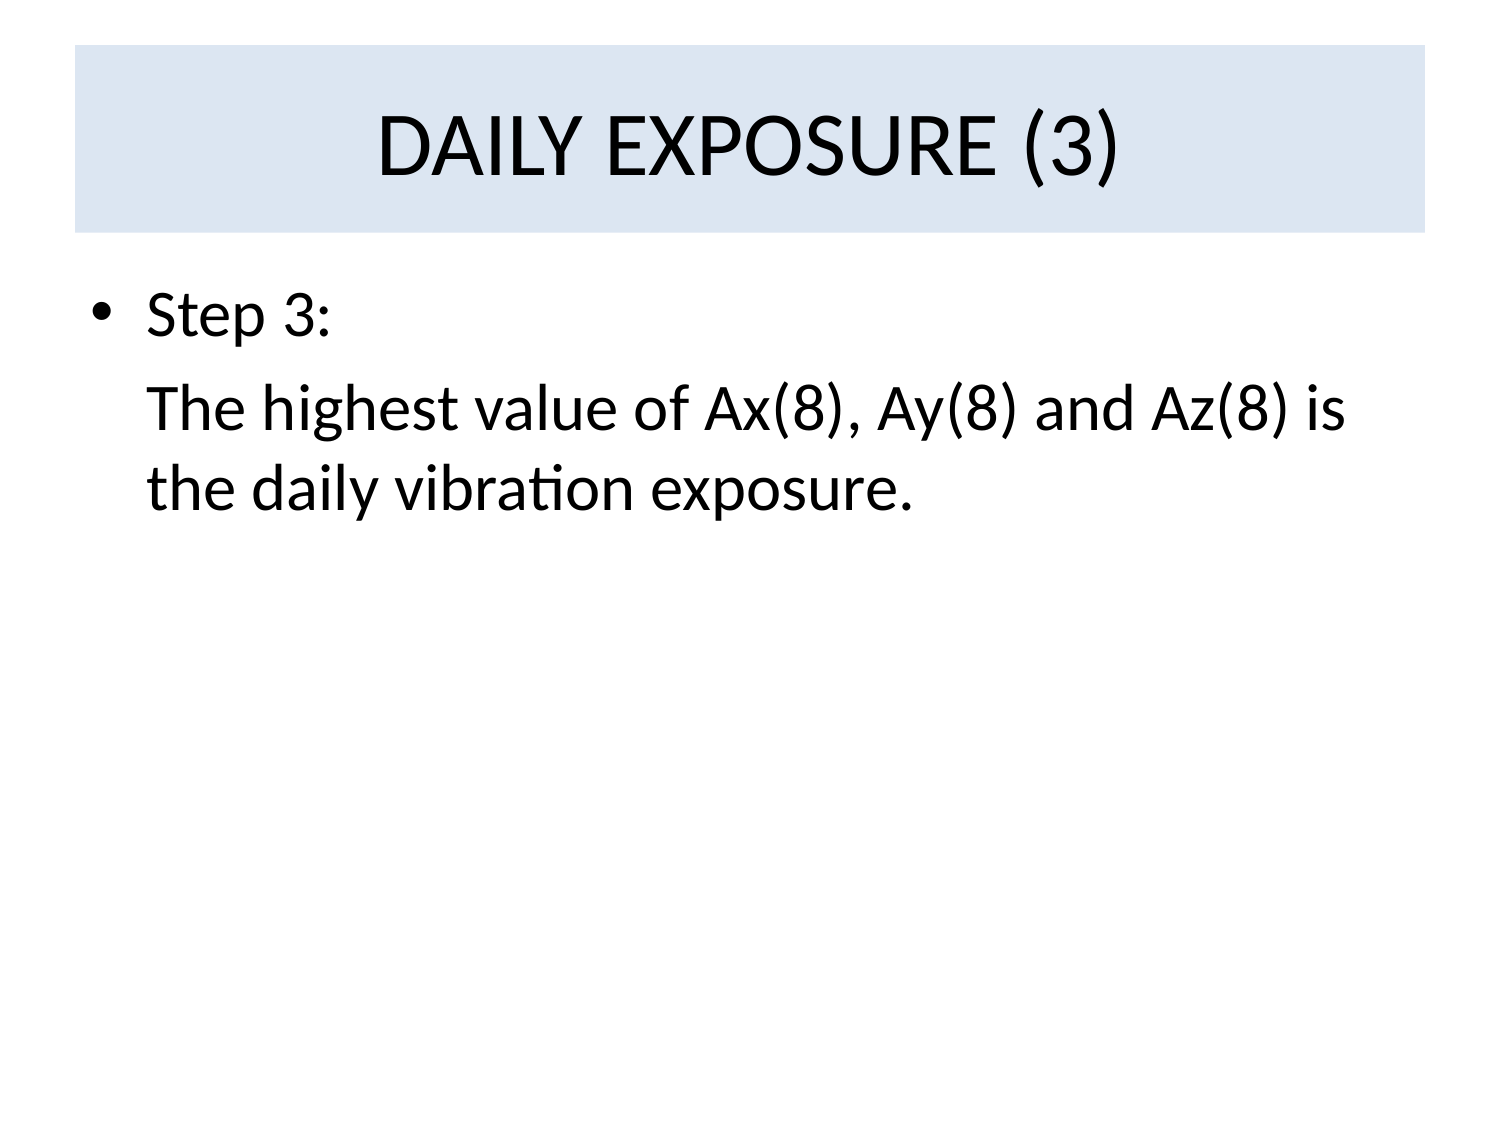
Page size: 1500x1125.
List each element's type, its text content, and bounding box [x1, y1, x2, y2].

list Step 3: The highest value of Ax(8), Ay(8) and Az(8) is the daily vibration exposure. [75, 262, 1454, 1005]
title DAILY EXPOSURE (3) [75, 45, 1425, 233]
